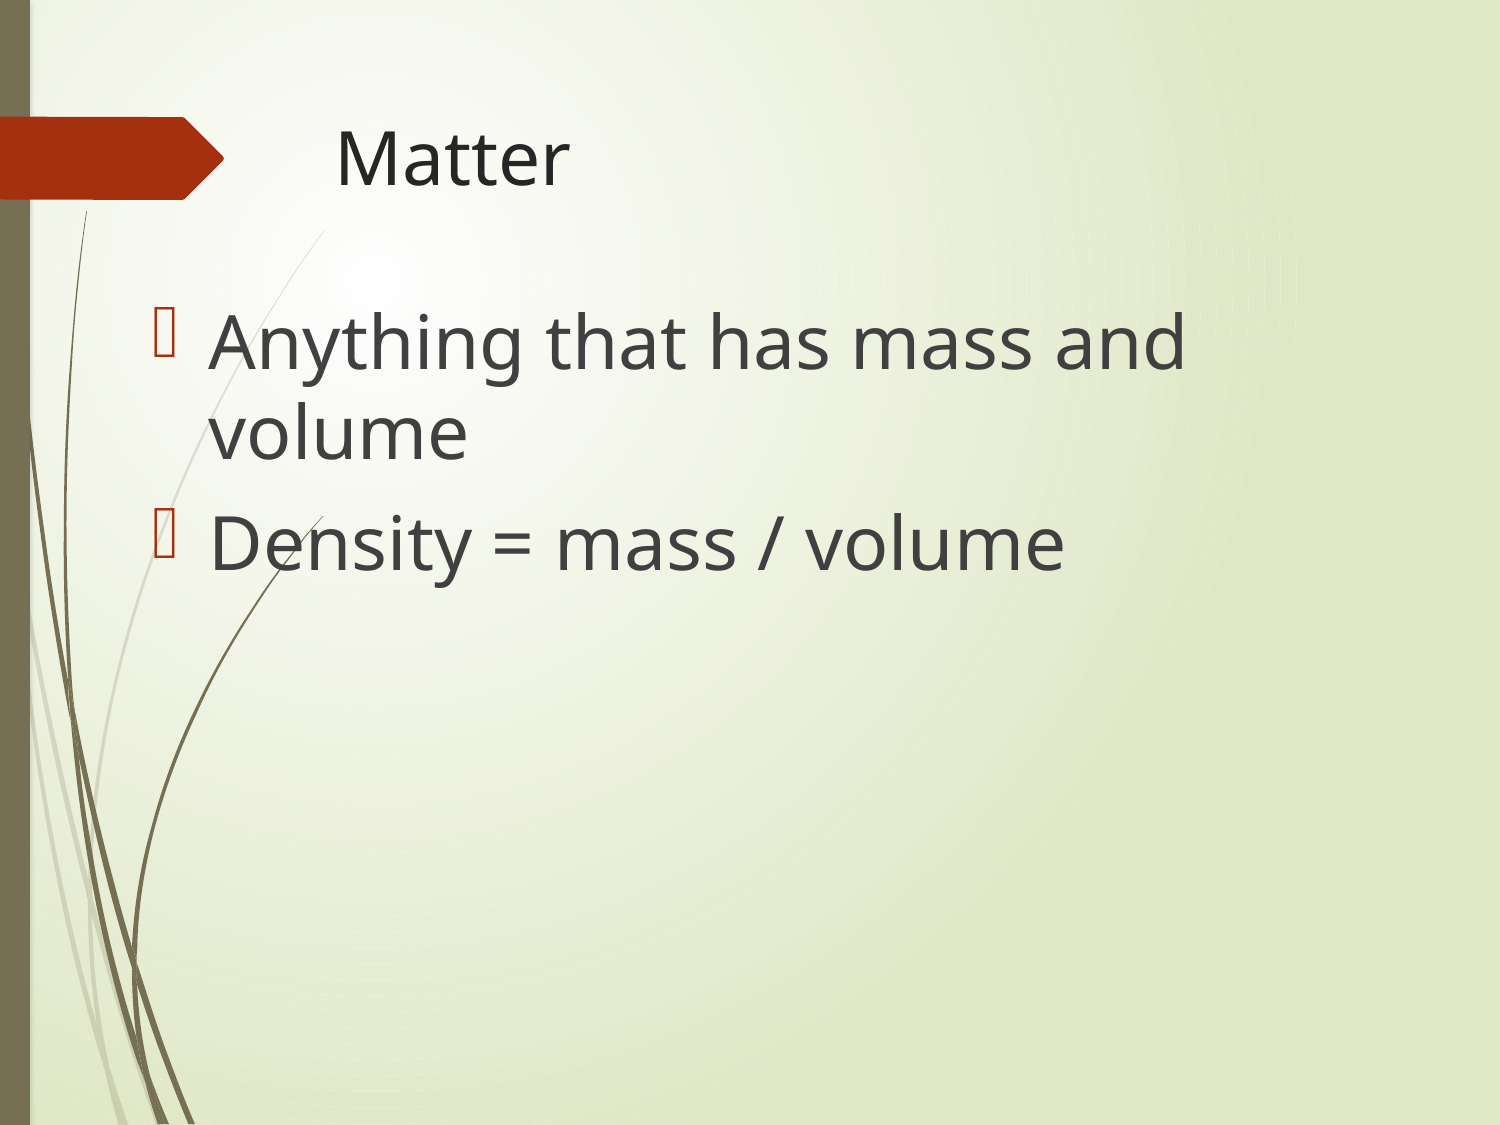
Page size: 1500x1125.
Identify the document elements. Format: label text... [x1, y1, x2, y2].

title Matter [319, 102, 1400, 313]
list Anything that has mass and volume Density = mass / volume [137, 287, 1388, 970]
